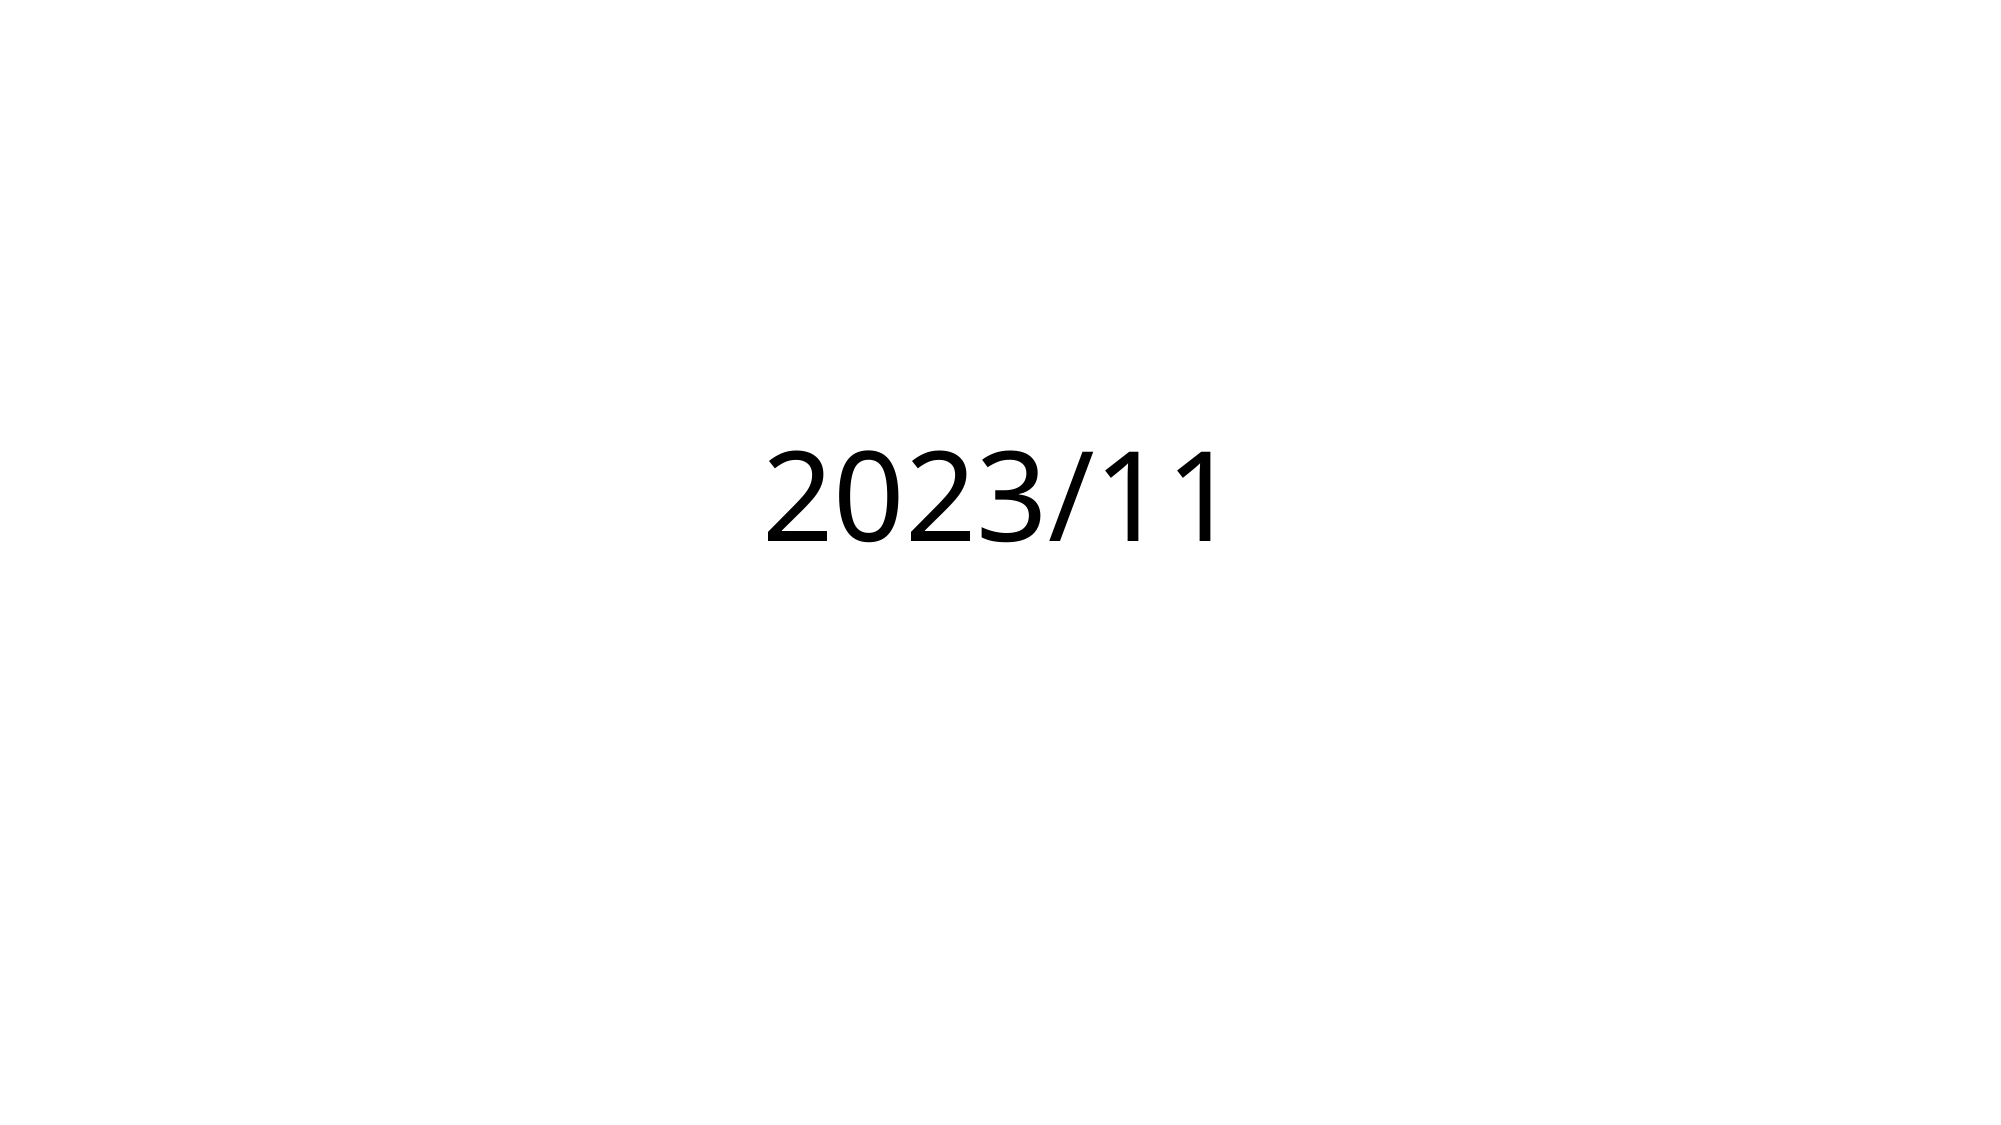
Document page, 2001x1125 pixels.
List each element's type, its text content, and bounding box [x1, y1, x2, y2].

title 2023/11 [249, 184, 1750, 576]
